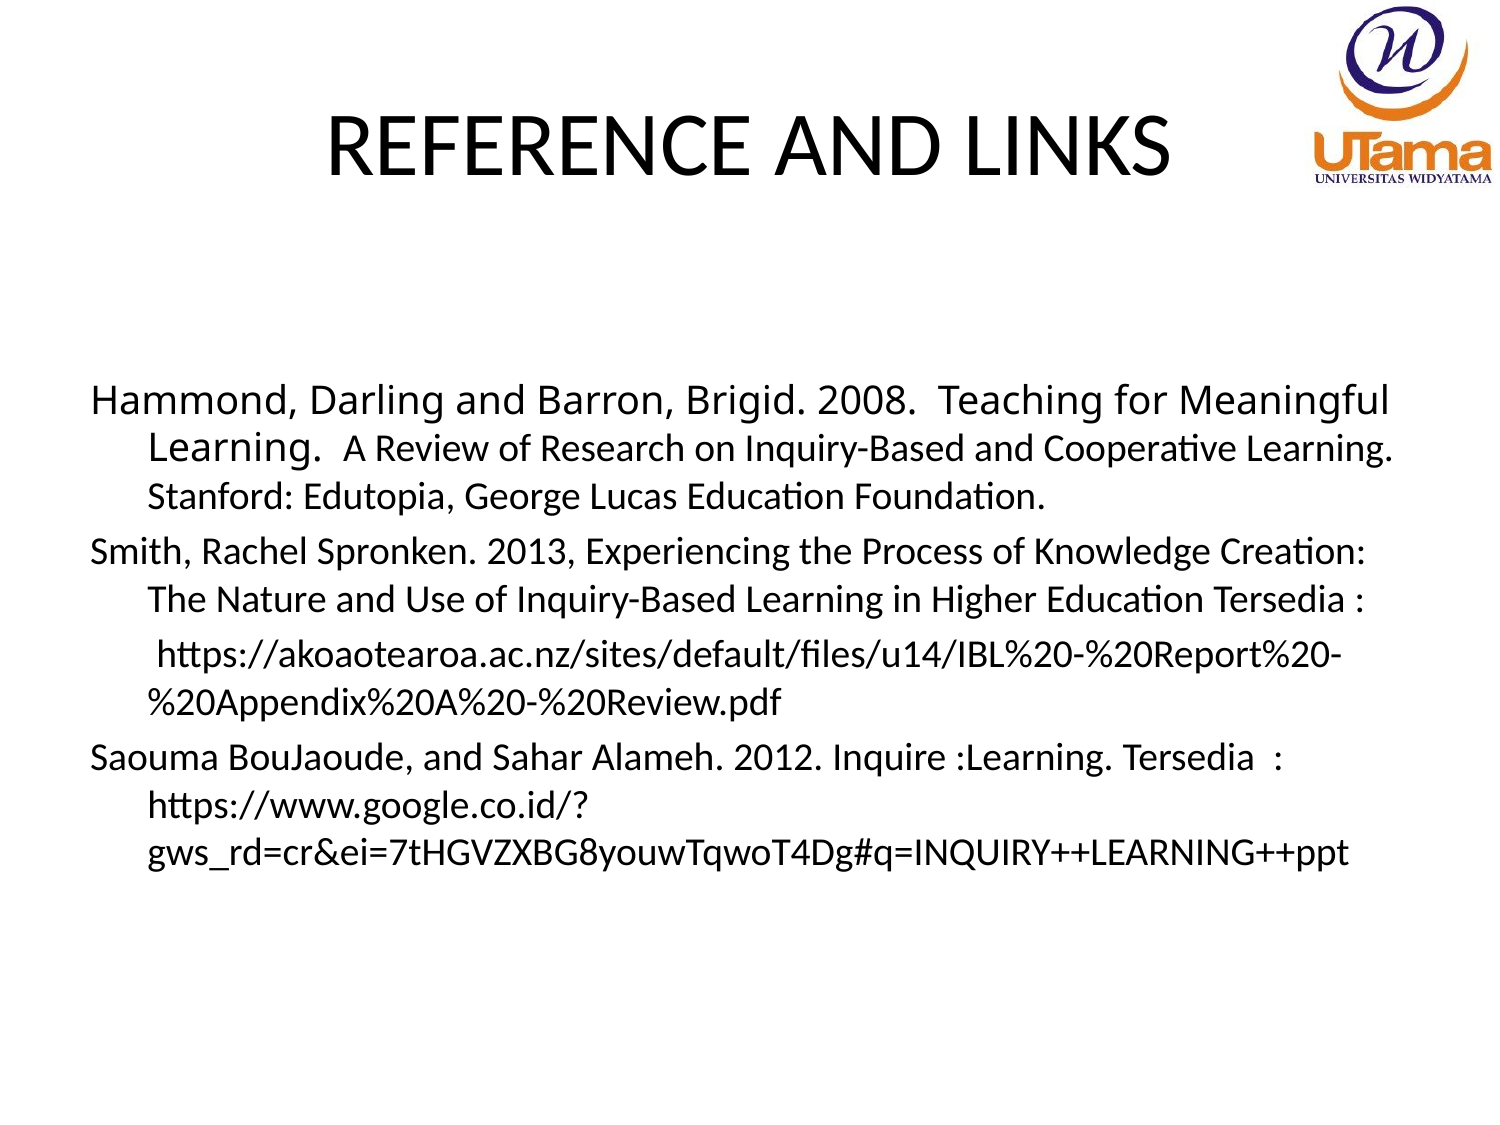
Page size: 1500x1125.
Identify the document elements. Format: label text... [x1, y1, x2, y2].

list Hammond, Darling and Barron, Brigid. 2008. Teaching for Meaningful Learning. A Review of Research on Inquiry-Based and Cooperative Learning. Stanford: Edutopia, George Lucas Education Foundation. Smith, Rachel Spronken. 2013, Experiencing the Process of Knowledge Creation: The Nature and Use of Inquiry-Based Learning in Higher Education Tersedia : https://akoaotearoa.ac.nz/sites/default/files/u14/IBL%20-%20Report%20-%20Appendix%20A%20-%20Review.pdf Saouma BouJaoude, and Sahar Alameh. 2012. Inquire :Learning. Tersedia : https://www.google.co.id/?gws_rd=cr&ei=7tHGVZXBG8youwTqwoT4Dg#q=INQUIRY++LEARNING++ppt [75, 262, 1425, 929]
title REFERENCE AND LINKS [75, 45, 1425, 233]
picture [1304, 0, 1500, 188]
